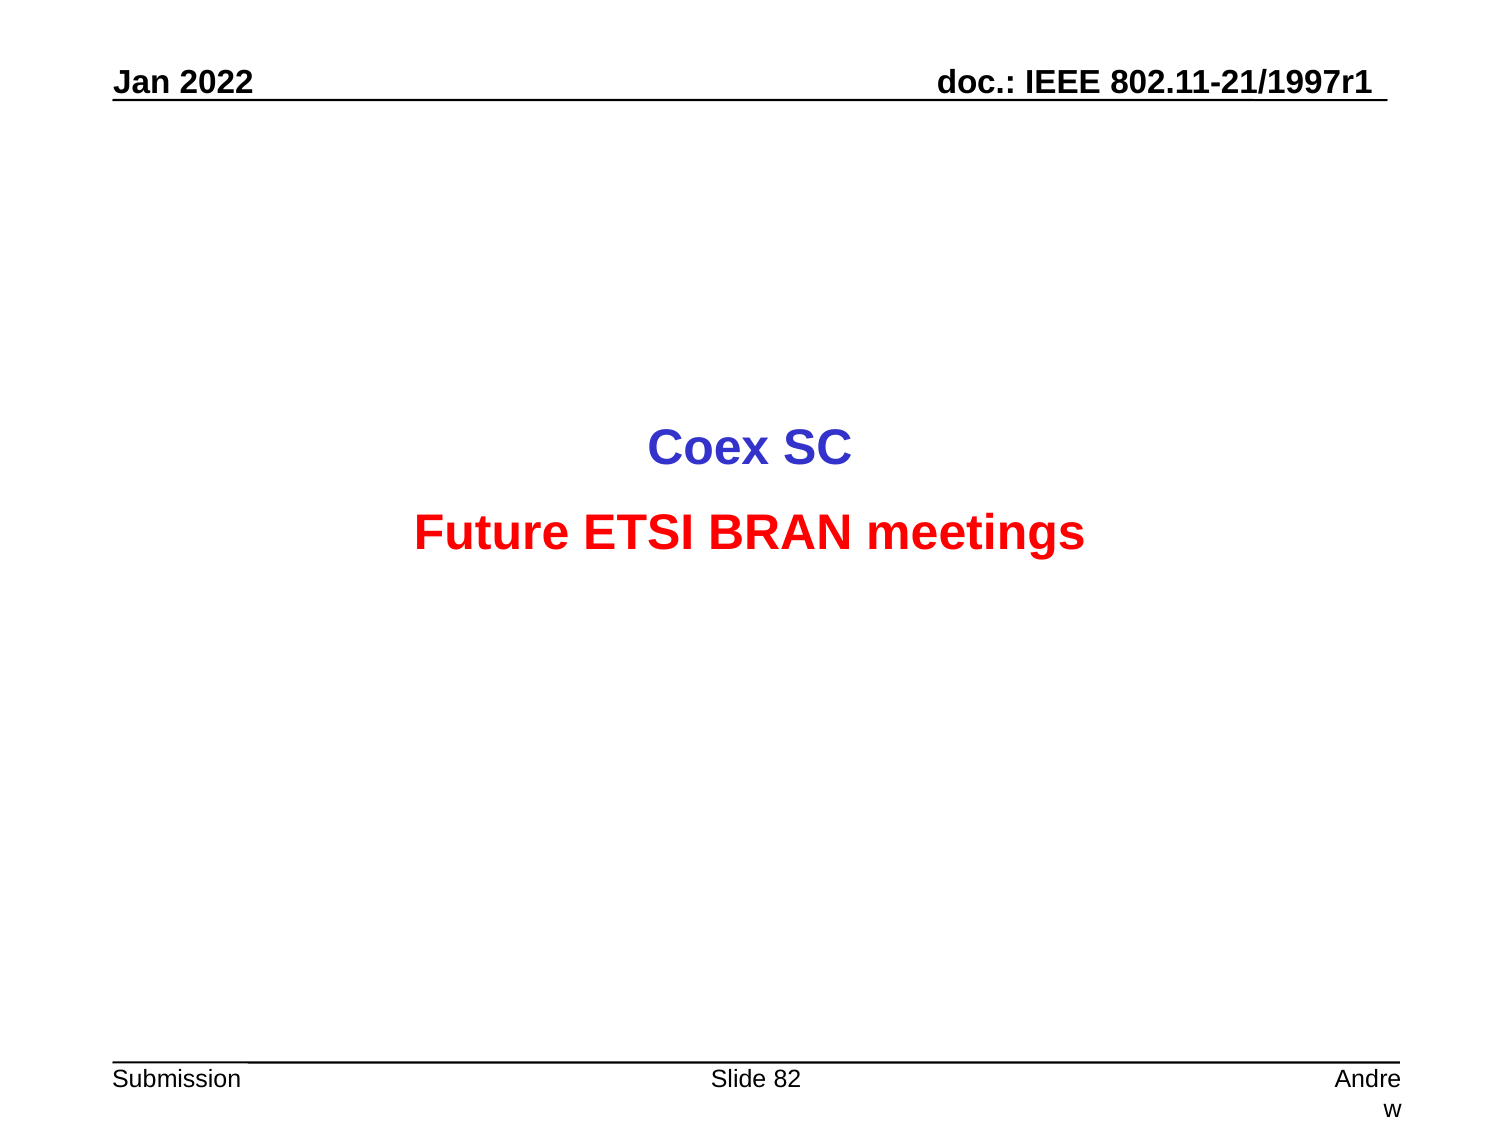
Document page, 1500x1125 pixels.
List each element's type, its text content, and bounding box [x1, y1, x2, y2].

slide_number Slide 82 [709, 1061, 803, 1093]
footer Andrew Myles, Cisco [1320, 1061, 1402, 1093]
list Coex SC Future ETSI BRAN meetings [112, 324, 1388, 650]
